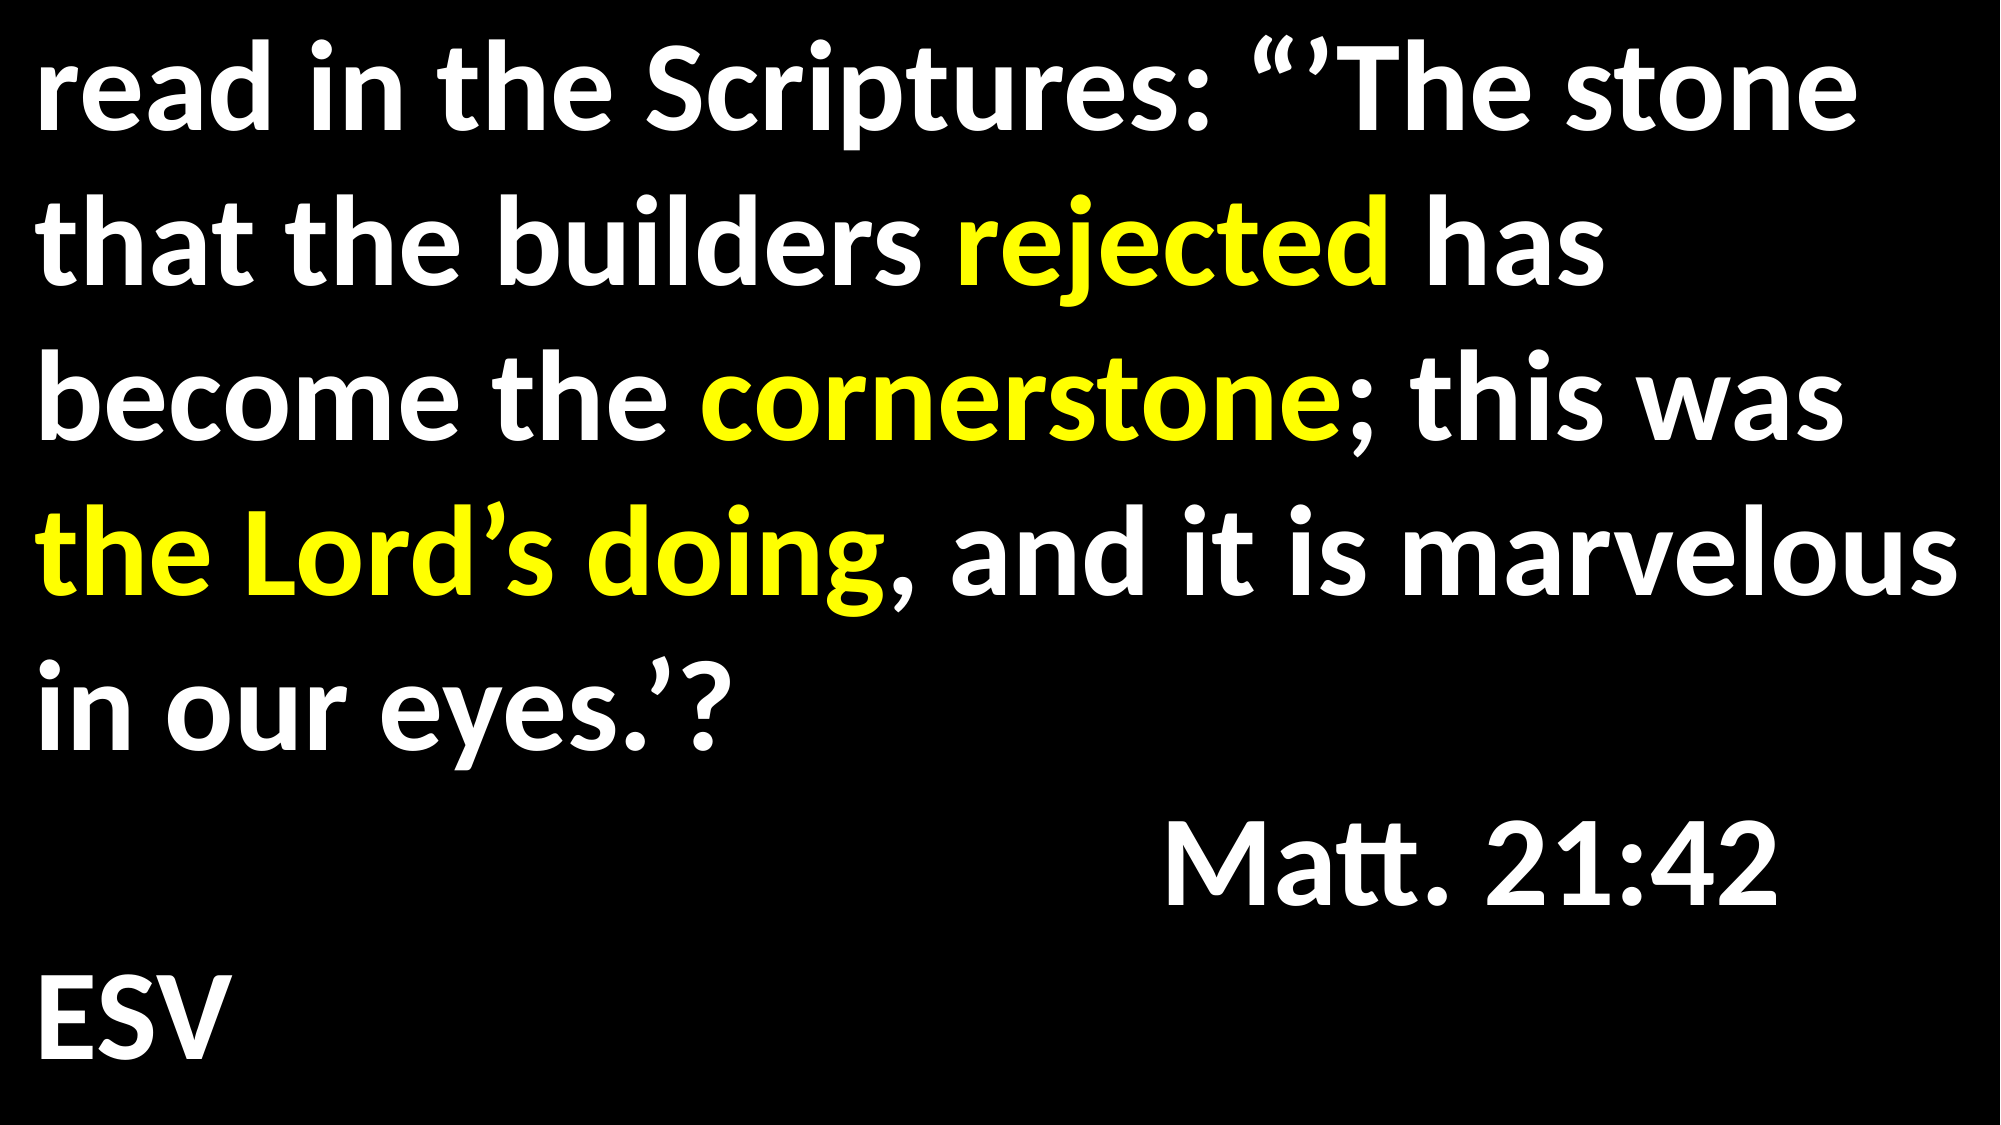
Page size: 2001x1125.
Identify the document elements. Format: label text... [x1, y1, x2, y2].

list Jesus said to them, “Have you never read in the Scriptures: “’The stone that the builders rejected has become the cornerstone; this was the Lord’s doing, and it is marvelous in our eyes.’? Matt. 21:42 ESV [0, 0, 2000, 1098]
